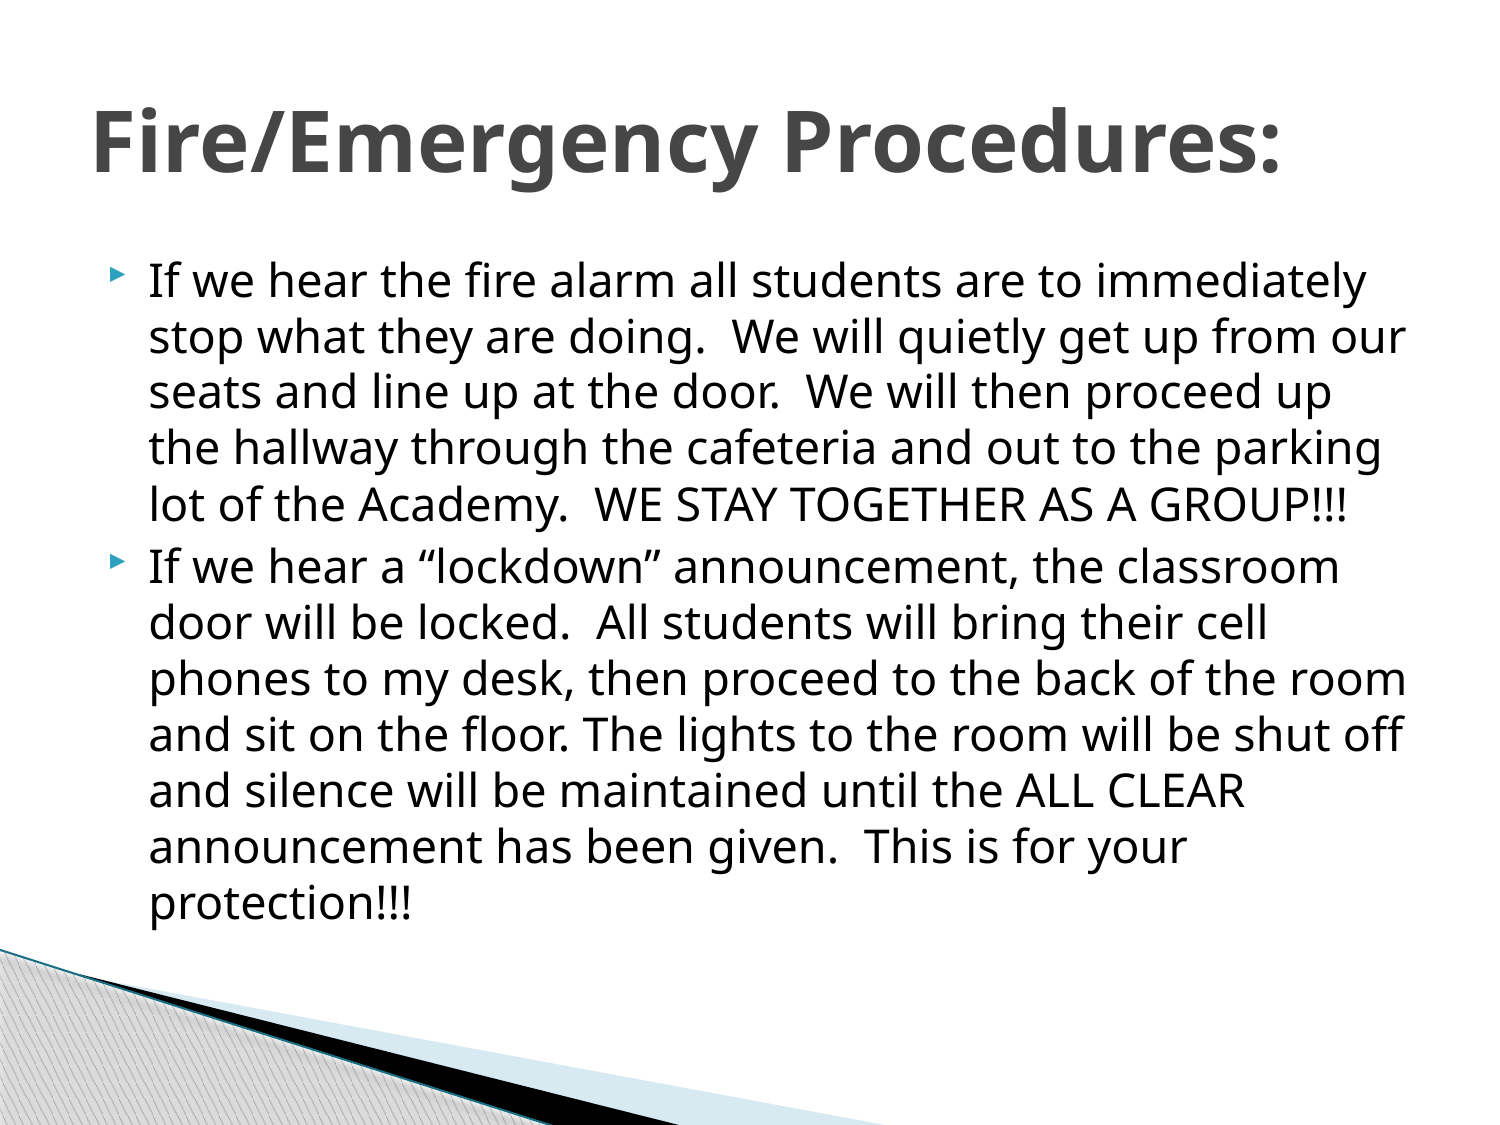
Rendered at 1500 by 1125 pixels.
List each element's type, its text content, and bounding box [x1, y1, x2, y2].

list If we hear the fire alarm all students are to immediately stop what they are doing. We will quietly get up from our seats and line up at the door. We will then proceed up the hallway through the cafeteria and out to the parking lot of the Academy. WE STAY TOGETHER AS A GROUP!!! If we hear a “lockdown” announcement, the classroom door will be locked. All students will bring their cell phones to my desk, then proceed to the back of the room and sit on the floor. The lights to the room will be shut off and silence will be maintained until the ALL CLEAR announcement has been given. This is for your protection!!! [75, 243, 1425, 986]
title Fire/Emergency Procedures: [75, 45, 1425, 233]
